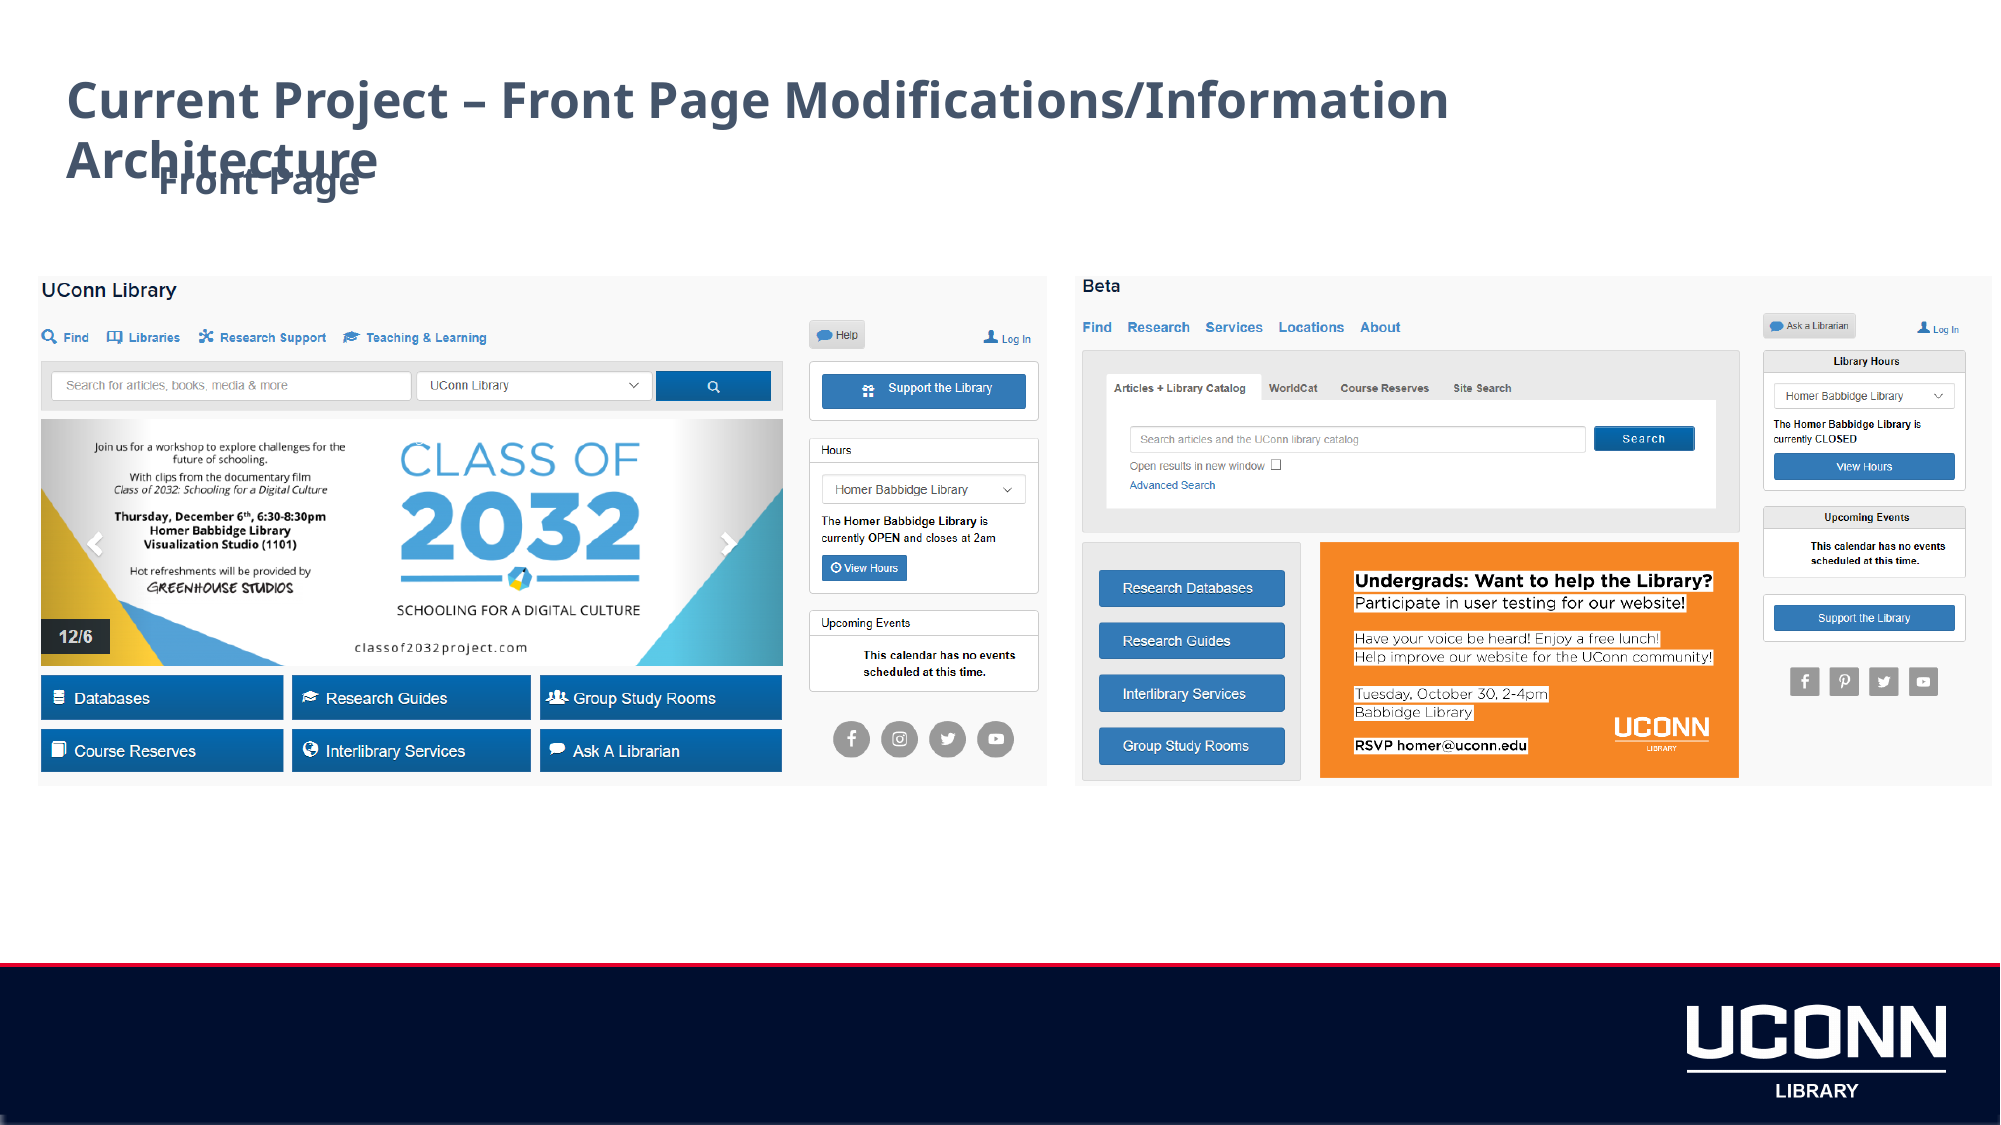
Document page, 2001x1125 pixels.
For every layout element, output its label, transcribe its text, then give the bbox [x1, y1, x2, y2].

text_box Front Page [143, 149, 1585, 210]
picture [1075, 276, 1992, 786]
text_box Current Project – Front Page Modifications/Information Architecture [52, 61, 1608, 197]
picture [38, 276, 1047, 786]
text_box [0, 964, 2000, 1115]
